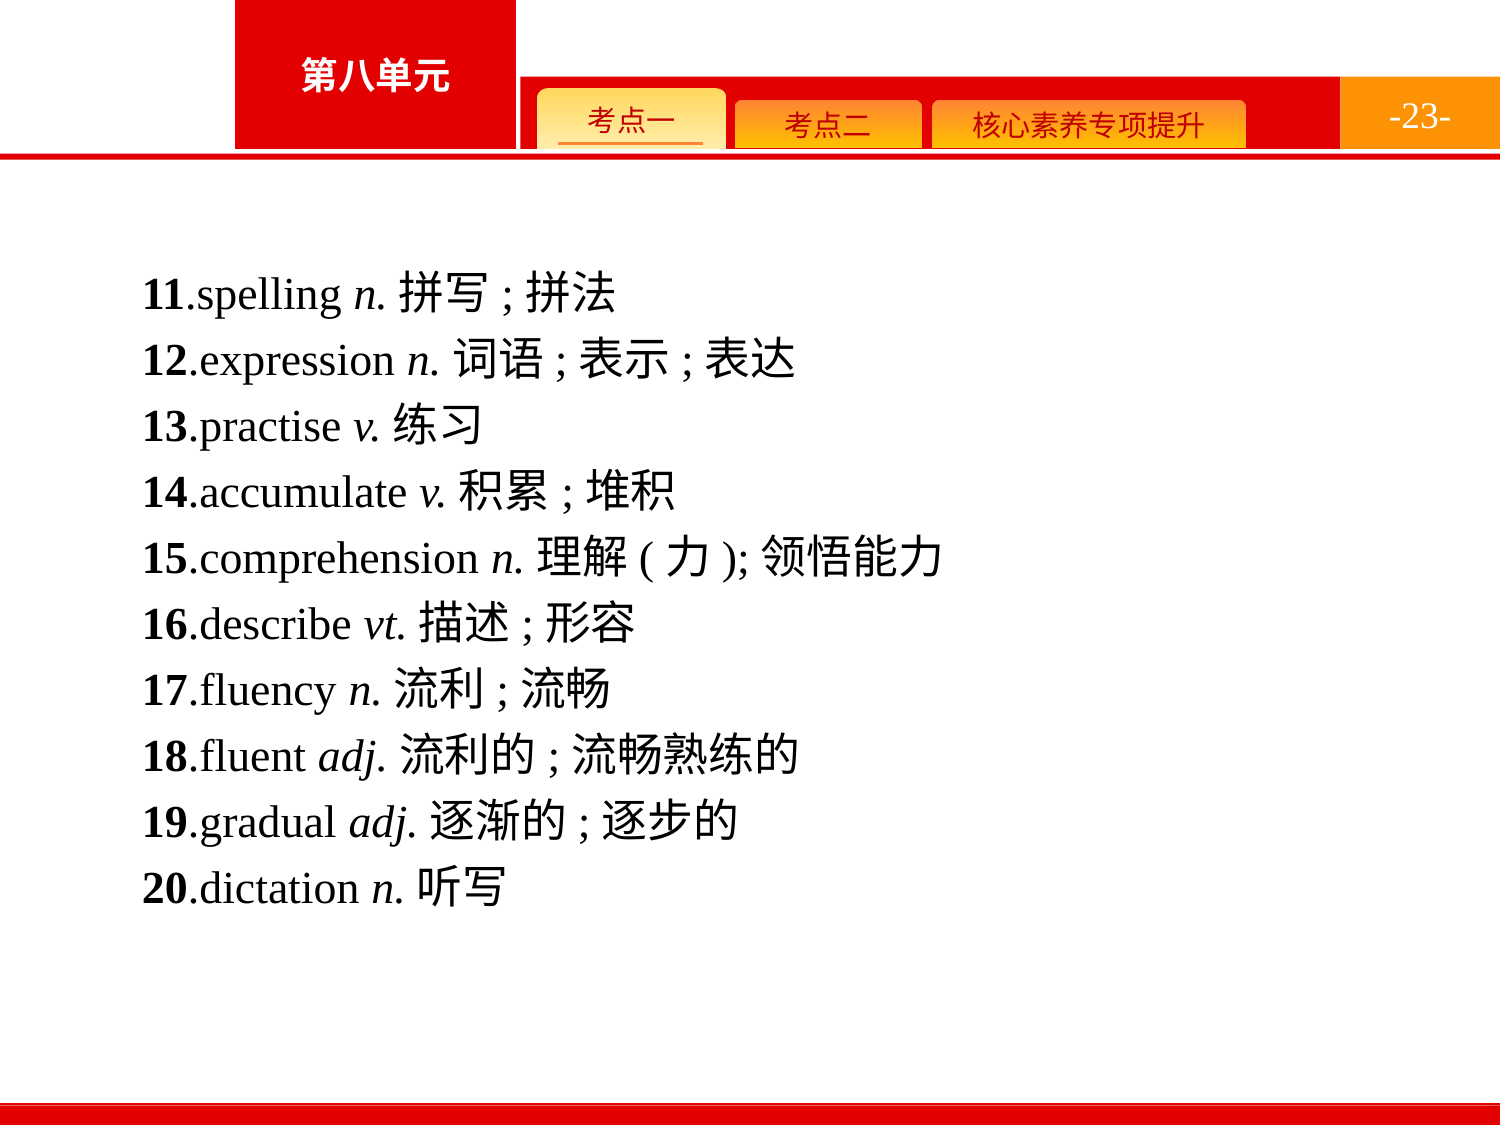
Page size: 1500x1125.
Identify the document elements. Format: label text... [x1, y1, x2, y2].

slide_number -23- [1340, 83, 1500, 144]
text_box 11.spelling n.拼写;拼法 12.expression n.词语;表示;表达 13.practise v.练习 14.accumulate v.积累;堆积 15.comprehension n.理解(力);领悟能力 16.describe vt.描述;形容 17.fluency n.流利;流畅 18.fluent adj.流利的;流畅熟练的 19.gradual adj.逐渐的;逐步的 20.dictation n.听写 [83, 245, 1417, 921]
